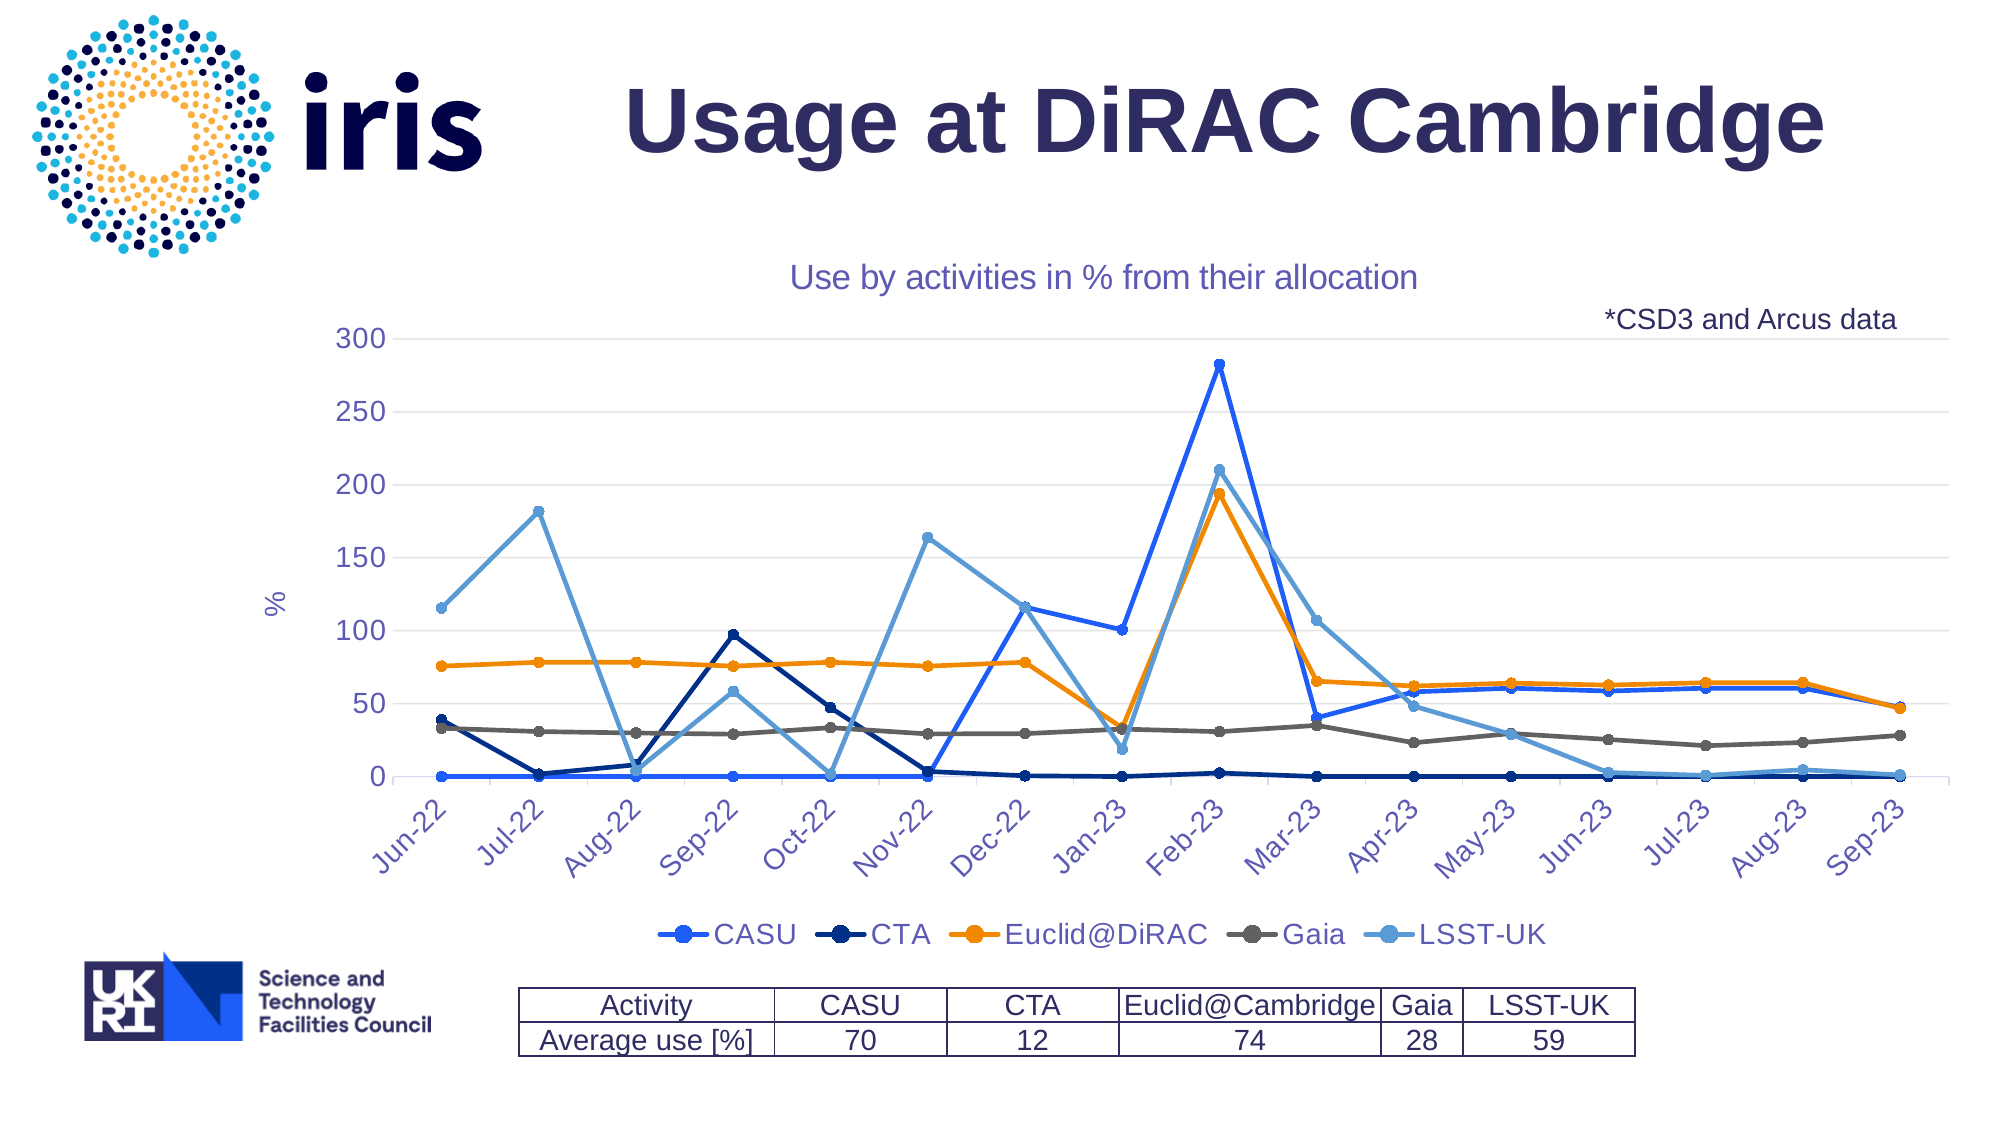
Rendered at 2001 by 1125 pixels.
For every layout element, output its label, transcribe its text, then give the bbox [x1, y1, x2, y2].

table_cell Average use [%] [520, 1023, 774, 1055]
table_header CTA [948, 989, 1118, 1021]
table_header Activity [520, 989, 774, 1021]
table_header Euclid@Cambridge [1120, 989, 1380, 1021]
chart [223, 225, 1984, 957]
table_cell 74 [1120, 1023, 1380, 1055]
picture [32, 15, 483, 258]
table_cell 70 [775, 1023, 946, 1055]
table_header Gaia [1382, 989, 1462, 1021]
table_header LSST-UK [1464, 989, 1634, 1021]
picture [84, 951, 431, 1041]
table_header CASU [775, 989, 946, 1021]
table_cell 12 [948, 1023, 1118, 1055]
title Usage at DiRAC Cambridge [577, 14, 1876, 225]
table_cell 59 [1464, 1023, 1634, 1055]
table_cell 28 [1382, 1023, 1462, 1055]
